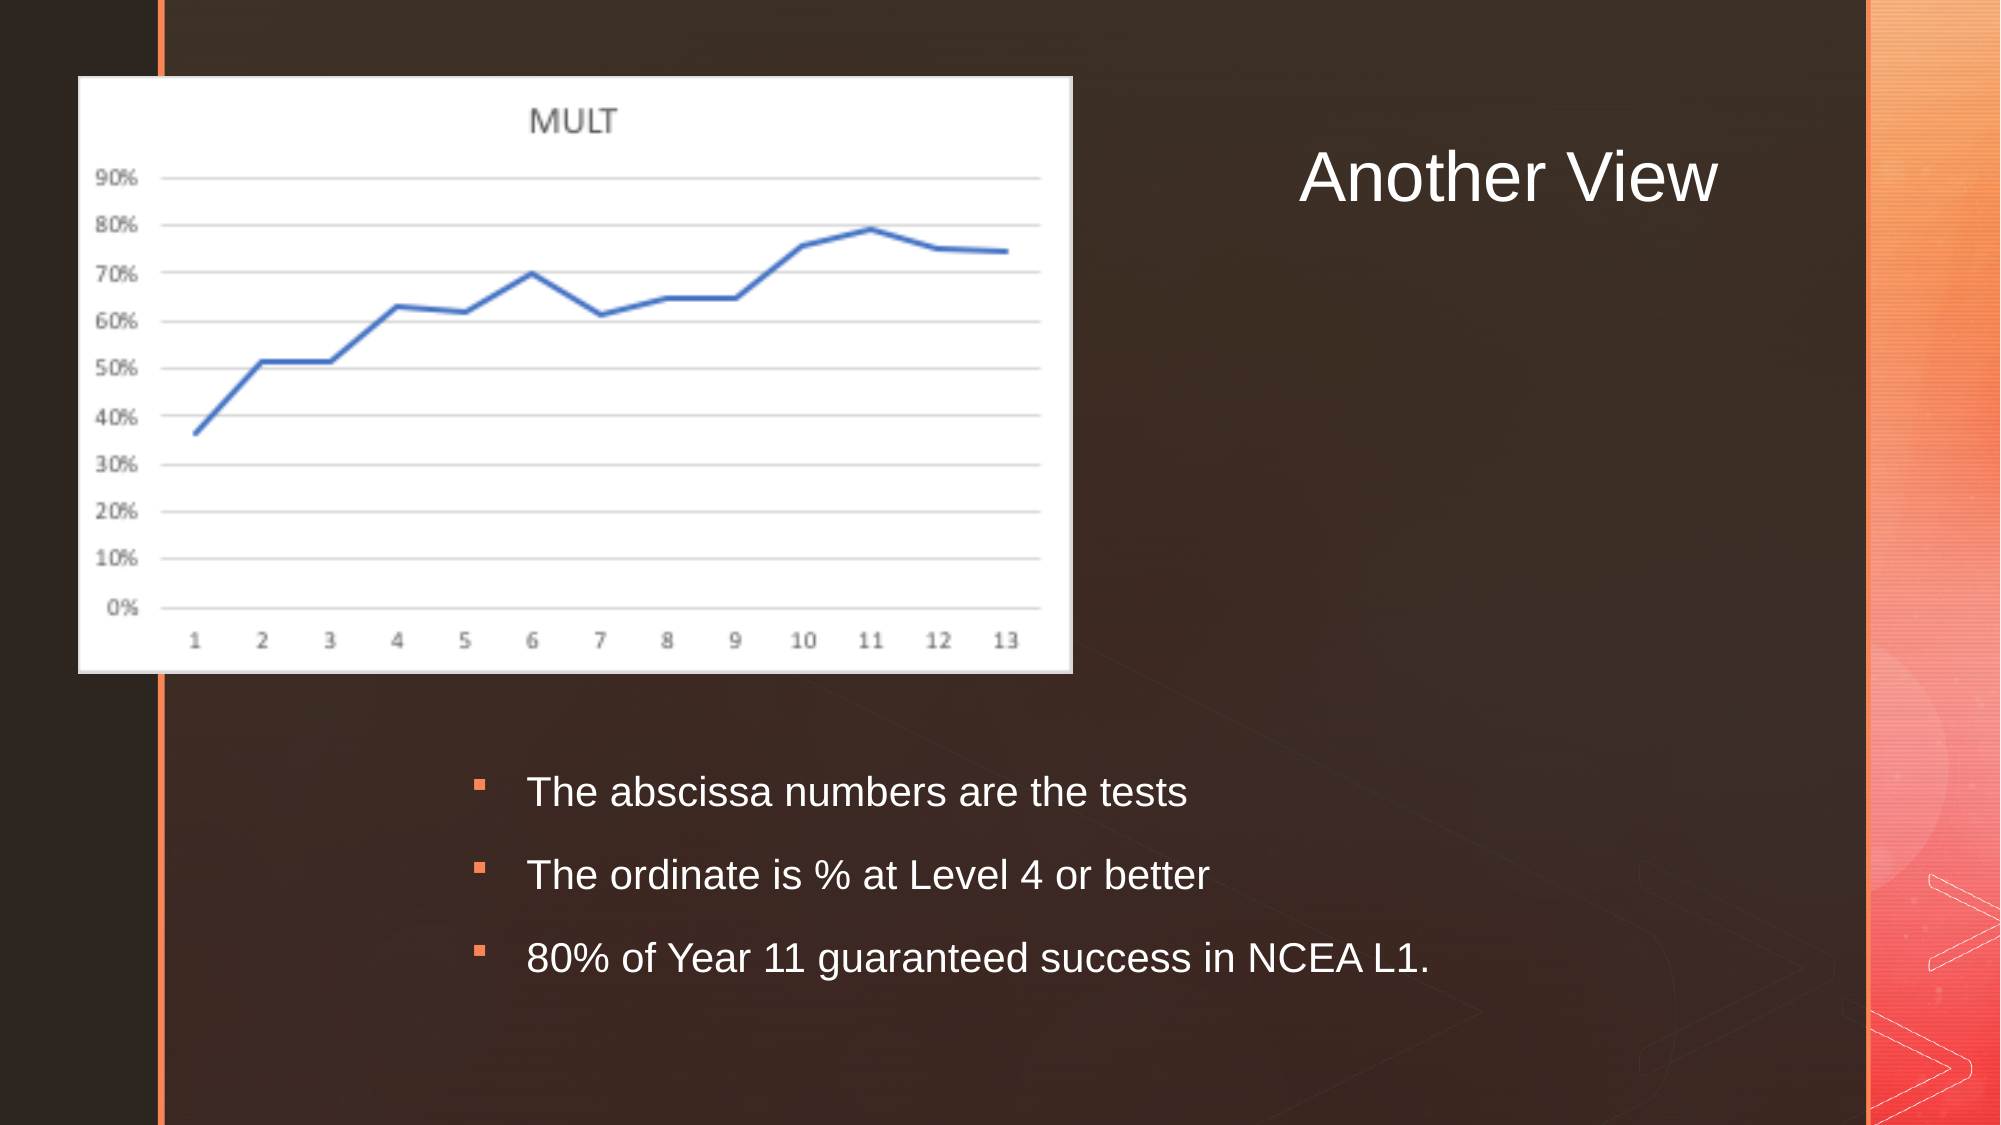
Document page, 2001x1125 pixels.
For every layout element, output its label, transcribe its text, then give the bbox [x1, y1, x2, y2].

title Another View [1073, 132, 1734, 310]
list The abscissa numbers are the tests The ordinate is % at Level 4 or better 80% of Year 11 guaranteed success in NCEA L1. [454, 747, 1734, 1008]
picture [78, 75, 1073, 674]
picture [1871, 0, 2001, 1125]
